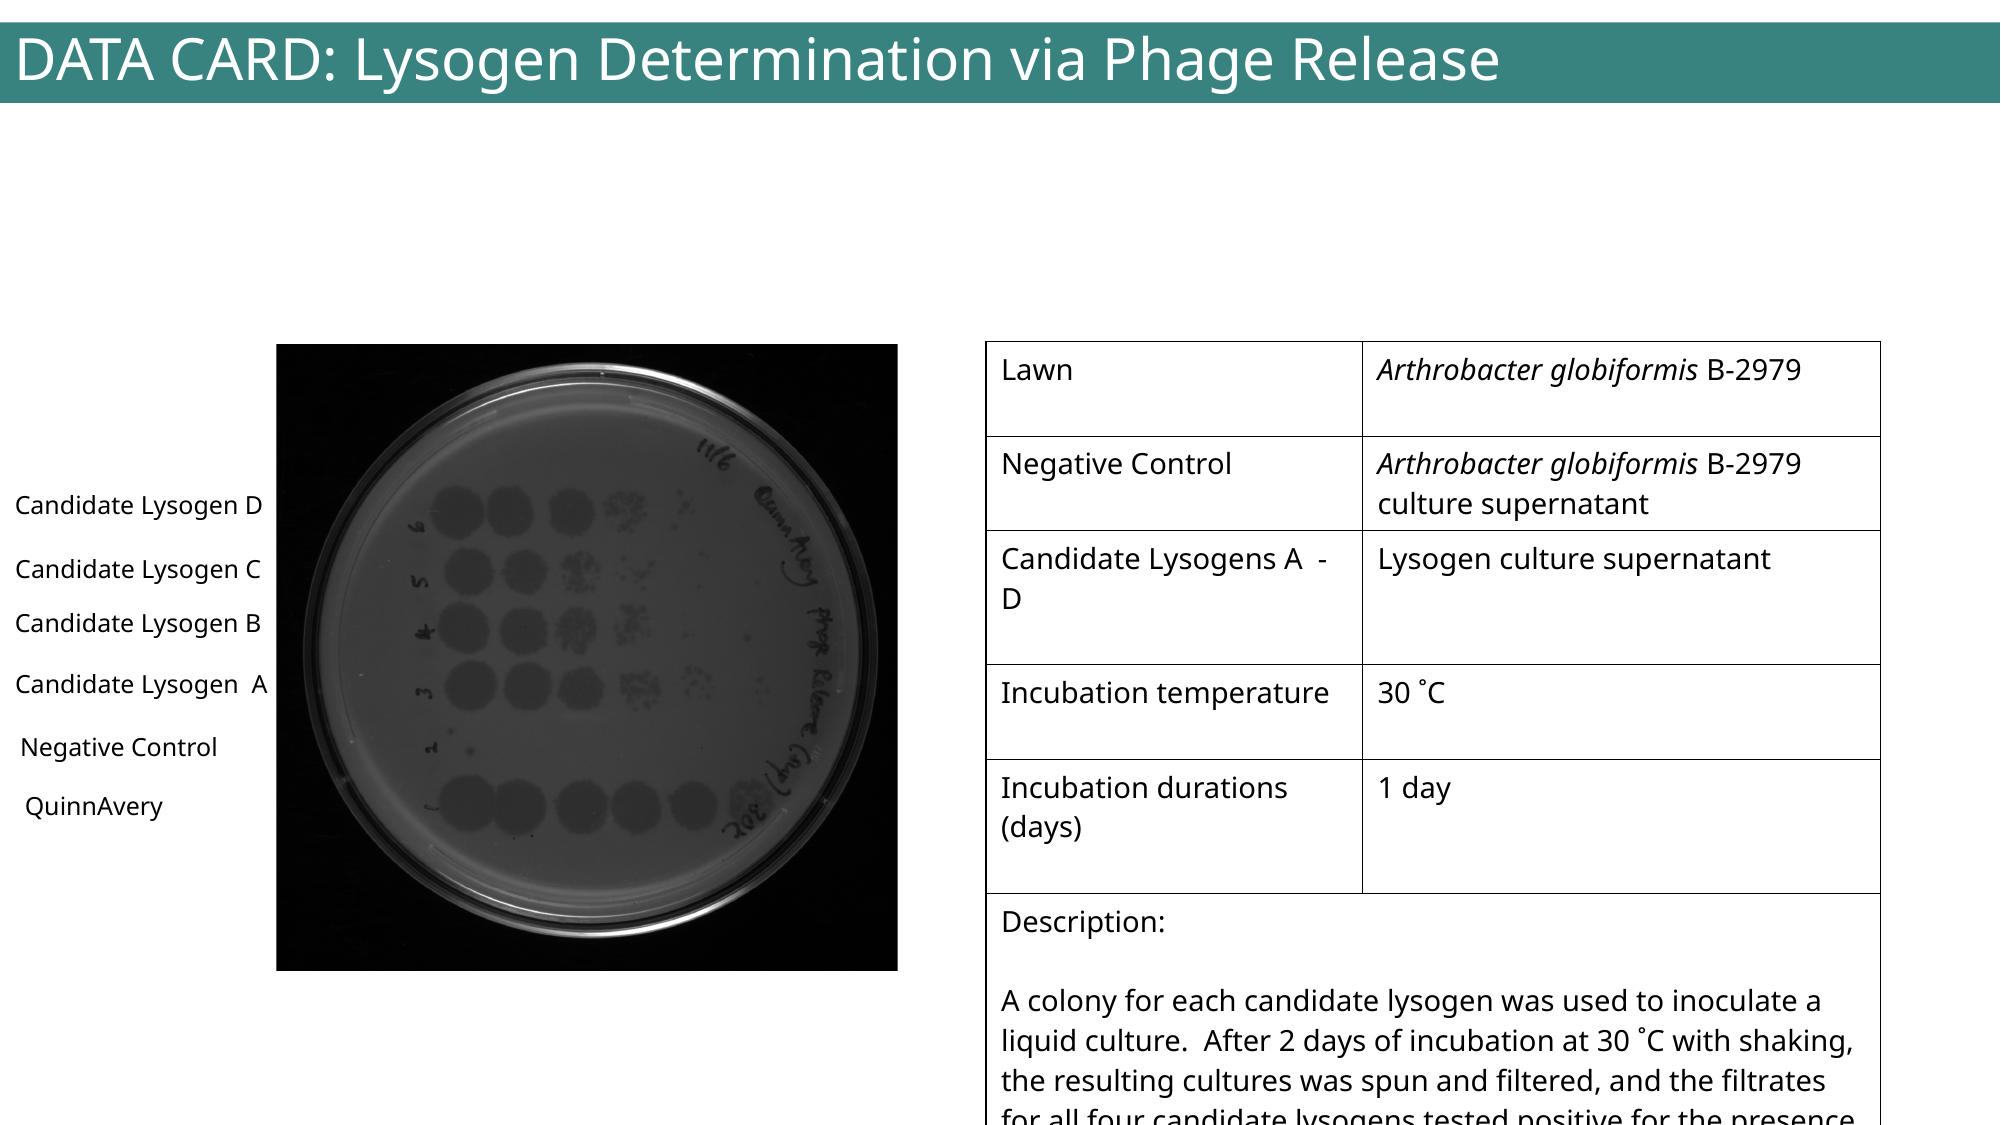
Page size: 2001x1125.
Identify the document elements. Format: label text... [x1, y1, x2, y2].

text_box Candidate Lysogen B [0, 600, 273, 645]
table_cell Negative Control [987, 437, 1362, 530]
text_box QuinnAvery [10, 783, 178, 829]
text_box Negative Control [5, 724, 233, 769]
picture [273, 344, 900, 971]
text_box Candidate Lysogen C [0, 546, 273, 591]
table_cell Incubation durations (days) [987, 760, 1362, 893]
table_header Lawn [987, 342, 1362, 436]
table_header Arthrobacter globiformis B-2979 [1363, 342, 1880, 436]
text_box Candidate Lysogen D [0, 482, 273, 528]
text_box Candidate Lysogen A [0, 661, 273, 707]
table_cell 1 day [1363, 760, 1880, 893]
table_cell Candidate Lysogens A - D [987, 531, 1362, 664]
table_cell Incubation temperature [987, 665, 1362, 759]
text_box DATA CARD: Lysogen Determination via Phage Release [0, 22, 2000, 103]
table_cell 30 ˚C [1363, 665, 1880, 759]
table_cell Arthrobacter globiformis B-2979 culture supernatant [1363, 437, 1880, 530]
table_cell Description: A colony for each candidate lysogen was used to inoculate a liquid culture. After 2 days of incubation at 30 ˚C with shaking, the resulting cultures was spun and filtered, and the filtrates for all four candidate lysogens tested positive for the presence of phage in a spot titer assay. [987, 894, 1880, 1125]
table_cell Lysogen culture supernatant [1363, 531, 1880, 664]
